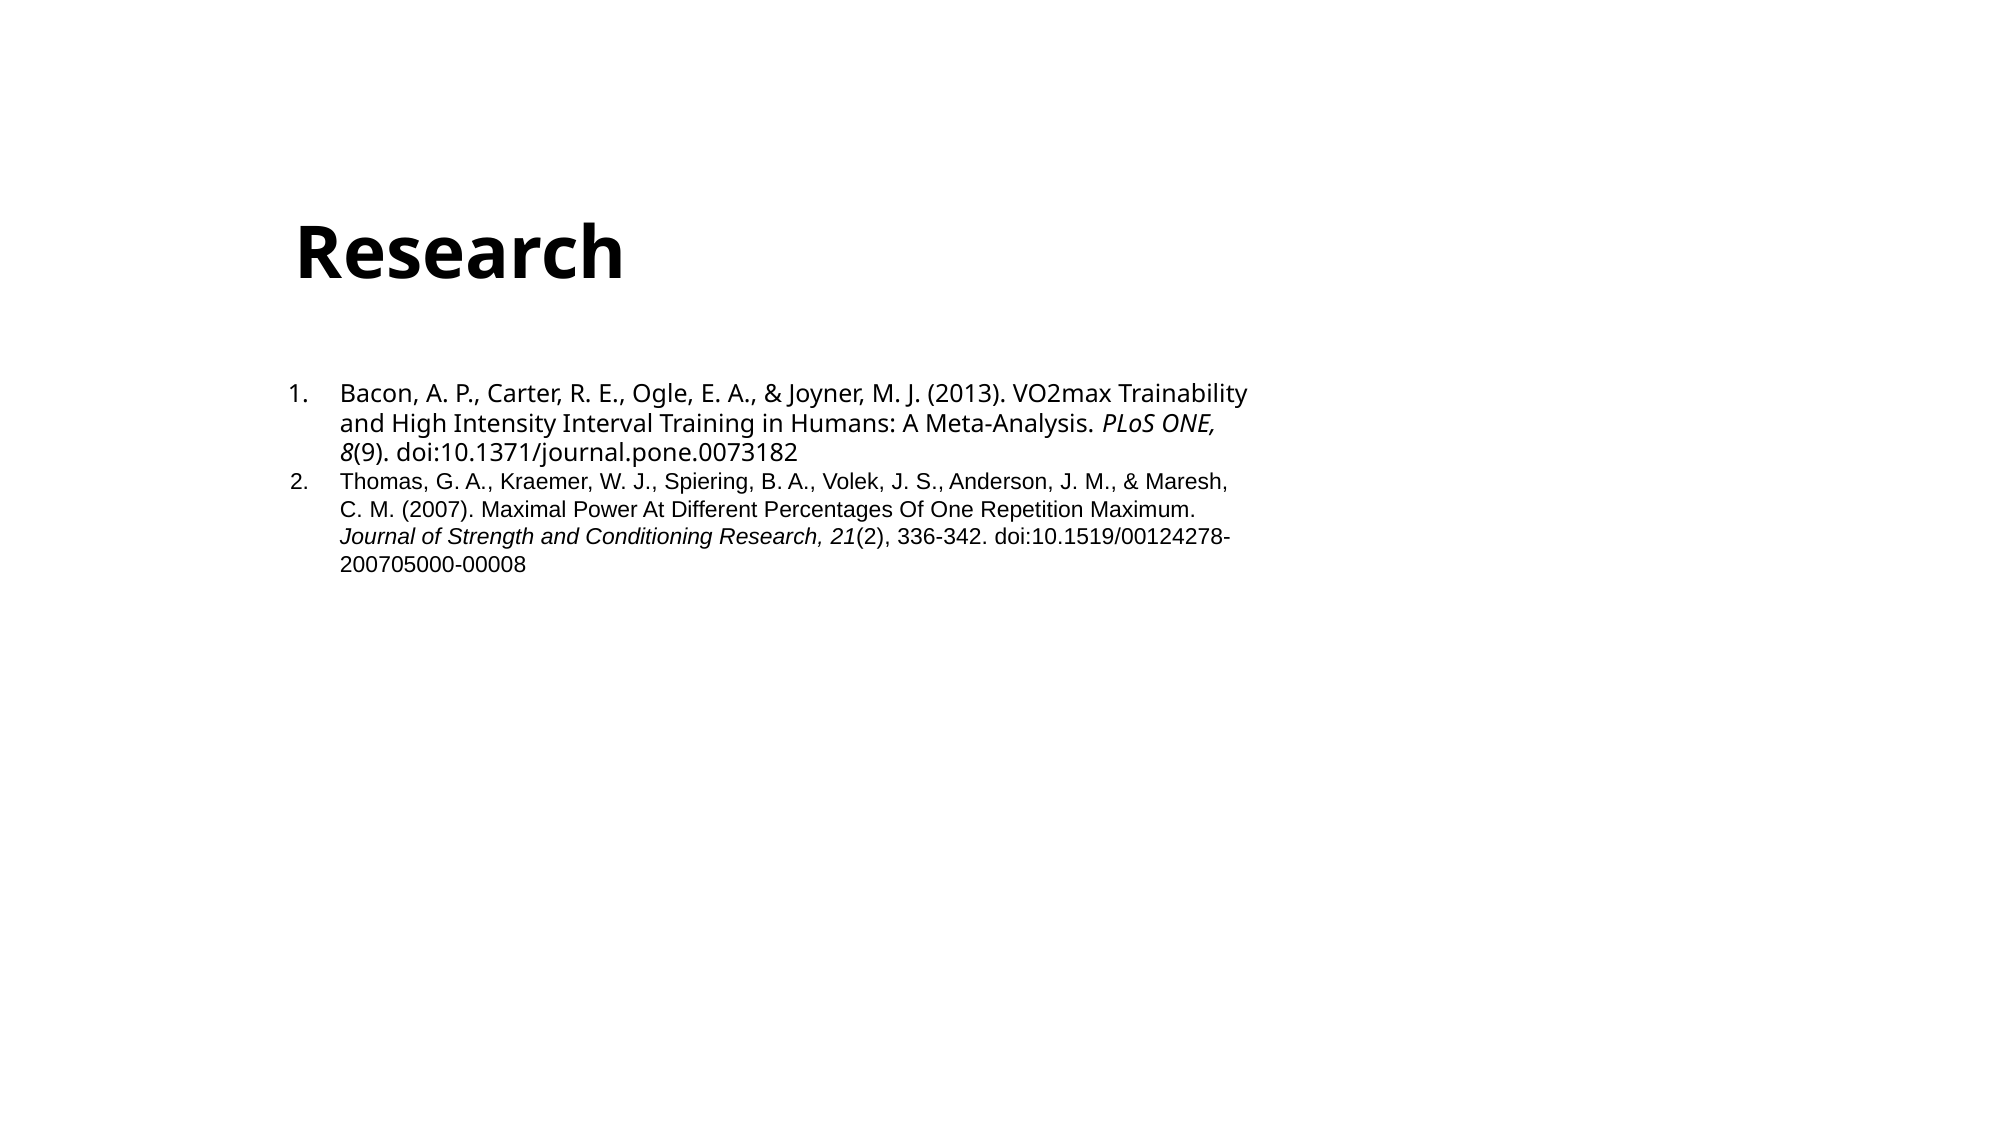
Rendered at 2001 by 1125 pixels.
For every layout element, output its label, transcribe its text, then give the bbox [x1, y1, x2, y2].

text_box Bacon, A. P., Carter, R. E., Ogle, E. A., & Joyner, M. J. (2013). VO2max Trainability and High Intensity Interval Training in Humans: A Meta-Analysis. PLoS ONE, 8(9). doi:10.1371/journal.pone.0073182 Thomas, G. A., Kraemer, W. J., Spiering, B. A., Volek, J. S., Anderson, J. M., & Maresh, C. M. (2007). Maximal Power At Different Percentages Of One Repetition Maximum. Journal of Strength and Conditioning Research, 21(2), 336-342. doi:10.1519/00124278-200705000-00008 [249, 362, 1265, 971]
title Research [279, 190, 1481, 294]
